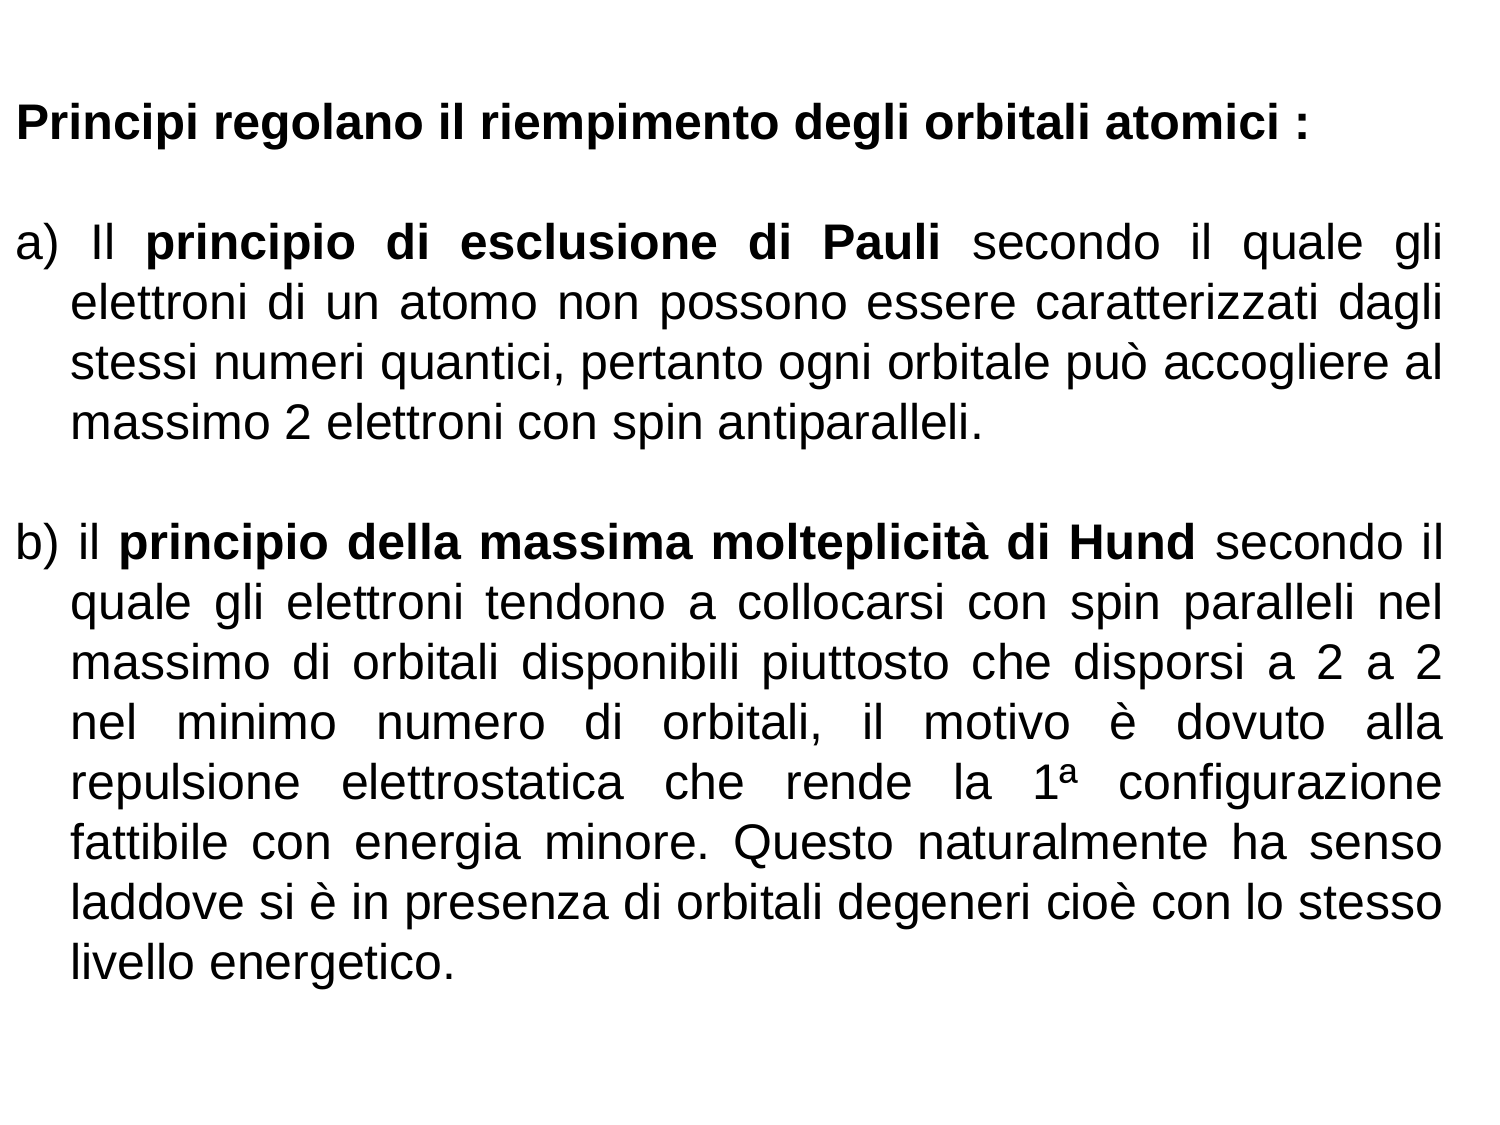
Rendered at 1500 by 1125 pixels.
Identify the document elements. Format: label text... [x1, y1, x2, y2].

text_box Principi regolano il riempimento degli orbitali atomici : a) Il principio di esclusione di Pauli secondo il quale gli elettroni di un atomo non possono essere caratterizzati dagli stessi numeri quantici, pertanto ogni orbitale può accogliere al massimo 2 elettroni con spin antiparalleli. b) il principio della massima molteplicità di Hund secondo il quale gli elettroni tendono a collocarsi con spin paralleli nel massimo di orbitali disponibili piuttosto che disporsi a 2 a 2 nel minimo numero di orbitali, il motivo è dovuto alla repulsione elettrostatica che rende la 1ª configurazione fattibile con energia minore. Questo naturalmente ha senso laddove si è in presenza di orbitali degeneri cioè con lo stesso livello energetico. [0, 81, 1459, 998]
